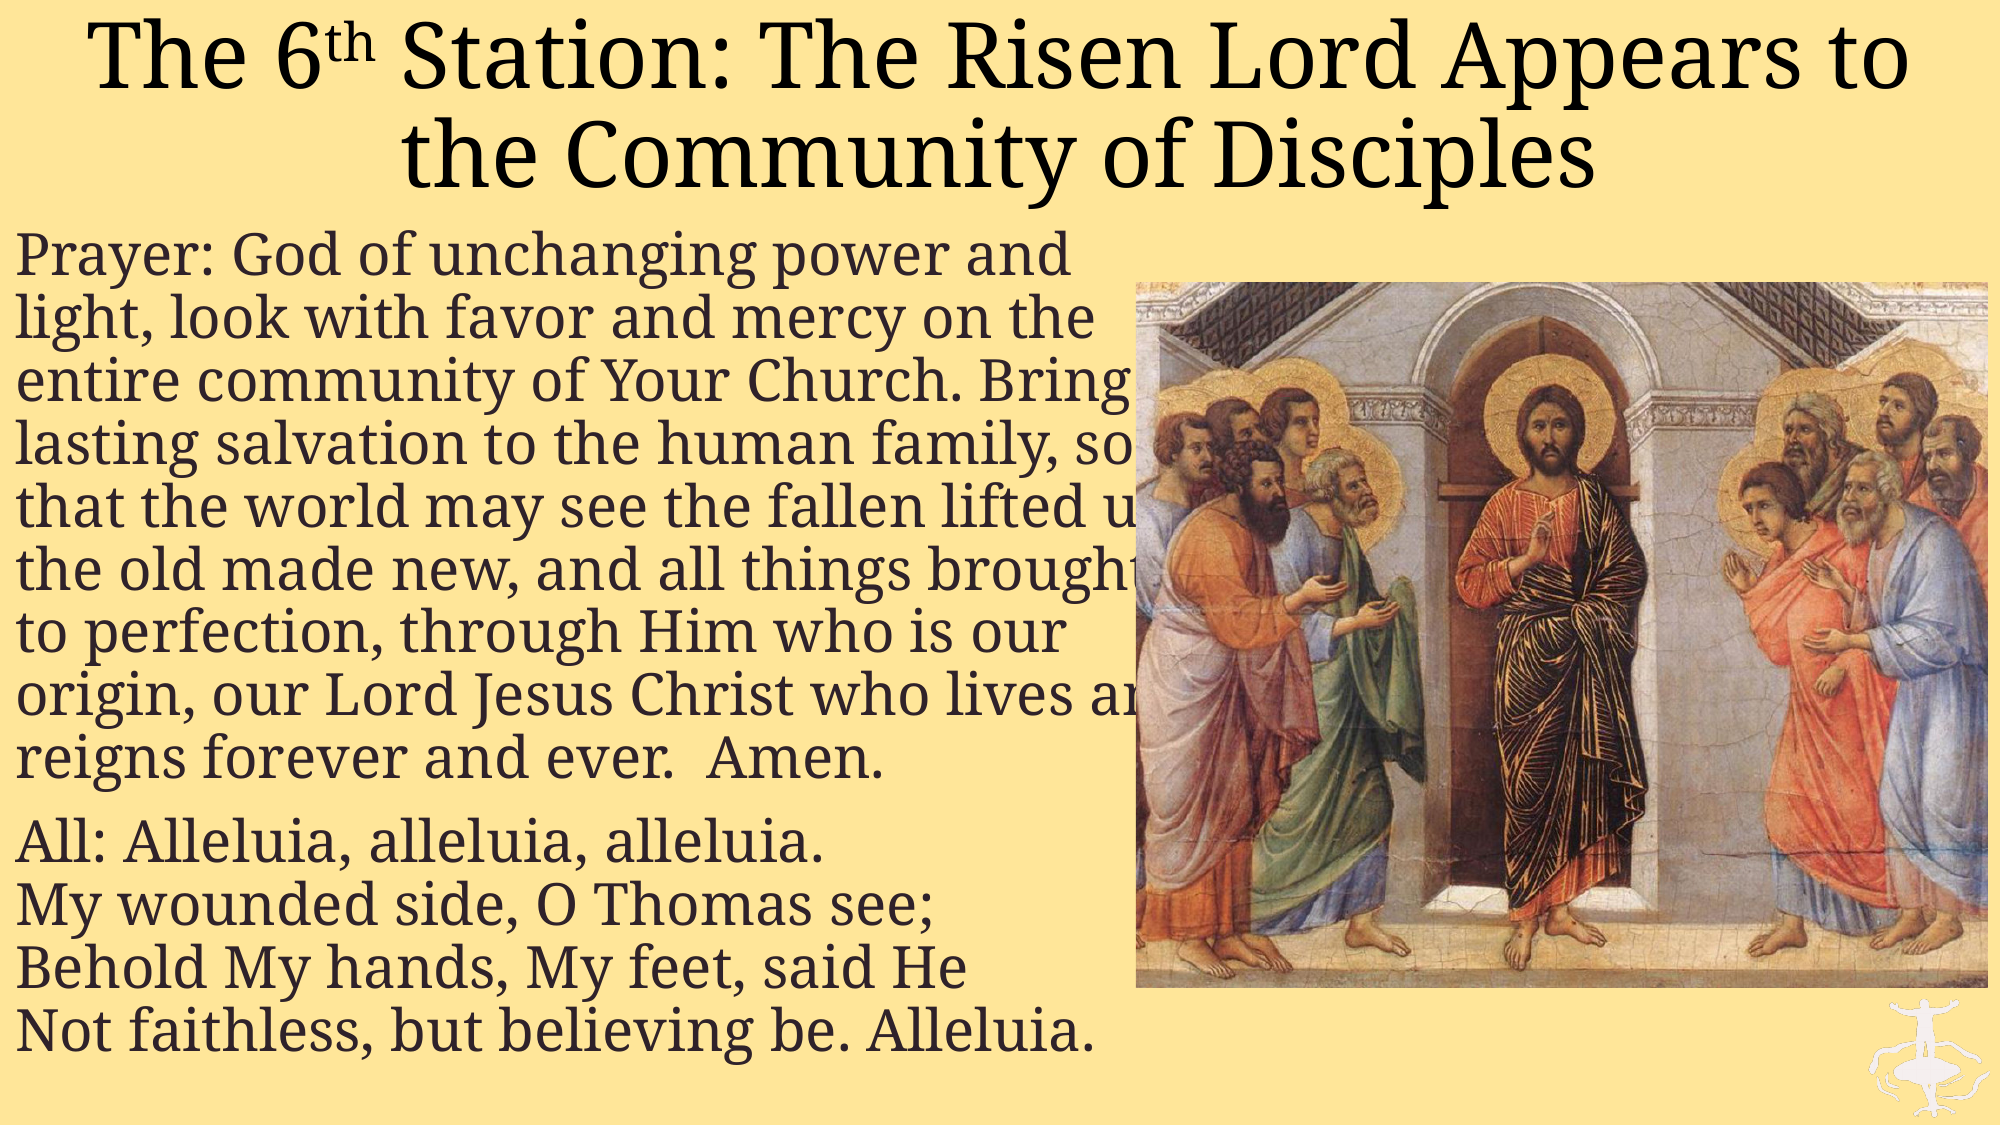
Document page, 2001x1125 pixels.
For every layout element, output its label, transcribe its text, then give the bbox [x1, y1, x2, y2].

title The 6th Station: The Risen Lord Appears to the Community of Disciples [0, 0, 2000, 218]
picture [1135, 282, 2000, 1125]
list Prayer: God of unchanging power and light, look with favor and mercy on the entire community of Your Church. Bring lasting salvation to the human family, so that the world may see the fallen lifted up, the old made new, and all things brought to perfection, through Him who is our origin, our Lord Jesus Christ who lives and reigns forever and ever. Amen. All: Alleluia, alleluia, alleluia. My wounded side, O Thomas see; Behold My hands, My feet, said He Not faithless, but believing be. Alleluia. [0, 217, 1221, 1125]
